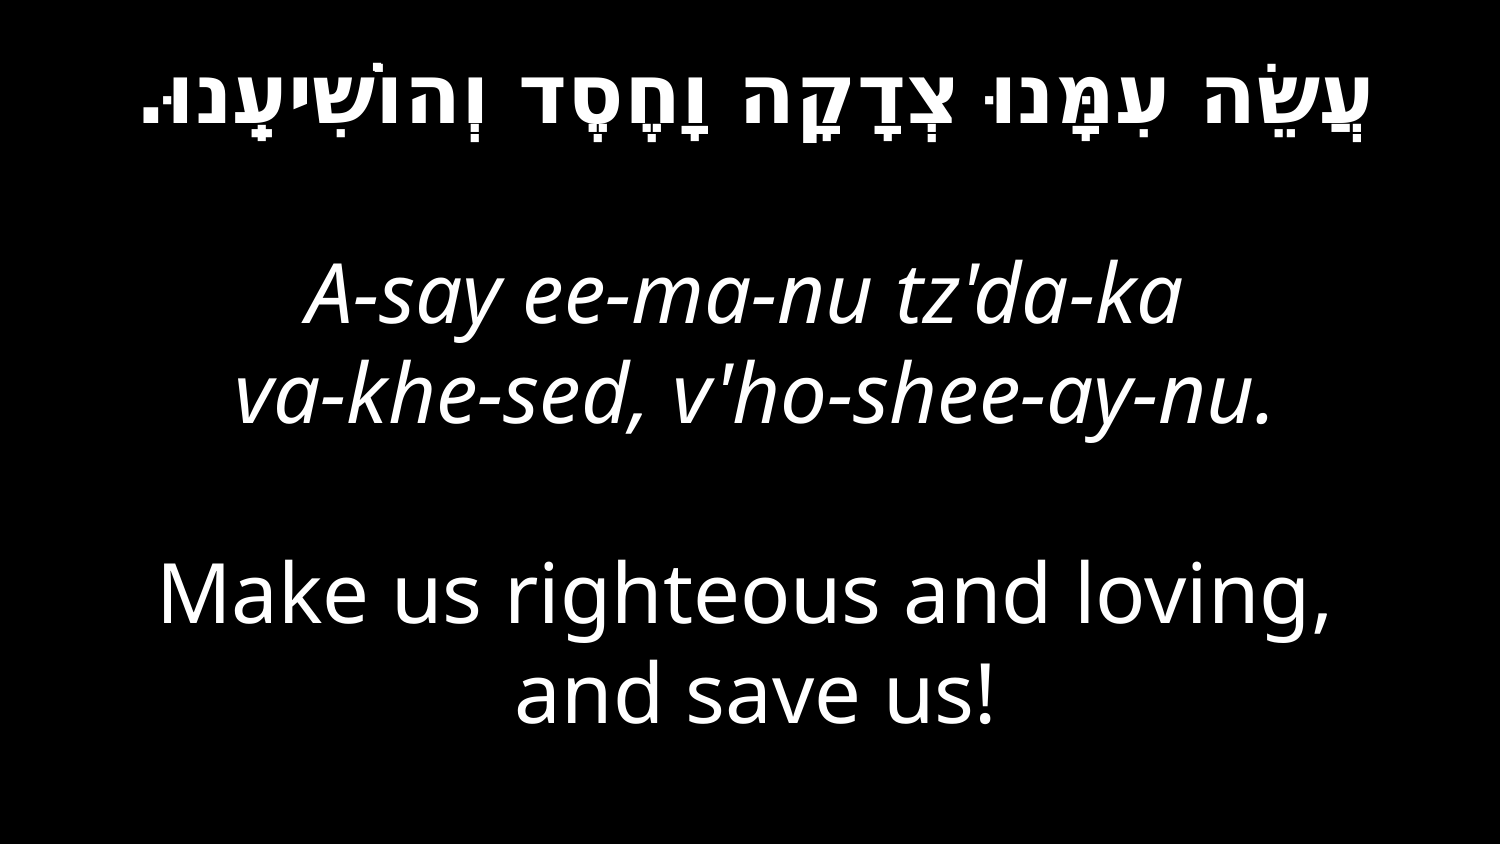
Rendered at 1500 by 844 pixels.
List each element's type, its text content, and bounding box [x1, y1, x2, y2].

subtitle עֲשֵׂה עִמָּנוּ צְדָקָה וָחֶסֶד וְהוֹשִׁיעֵֽנוּ. A-say ee-ma-nu tz'da-ka va-khe-sed, v'ho-shee-ay-nu. Make us righteous and loving, and save us! [50, 34, 1463, 797]
